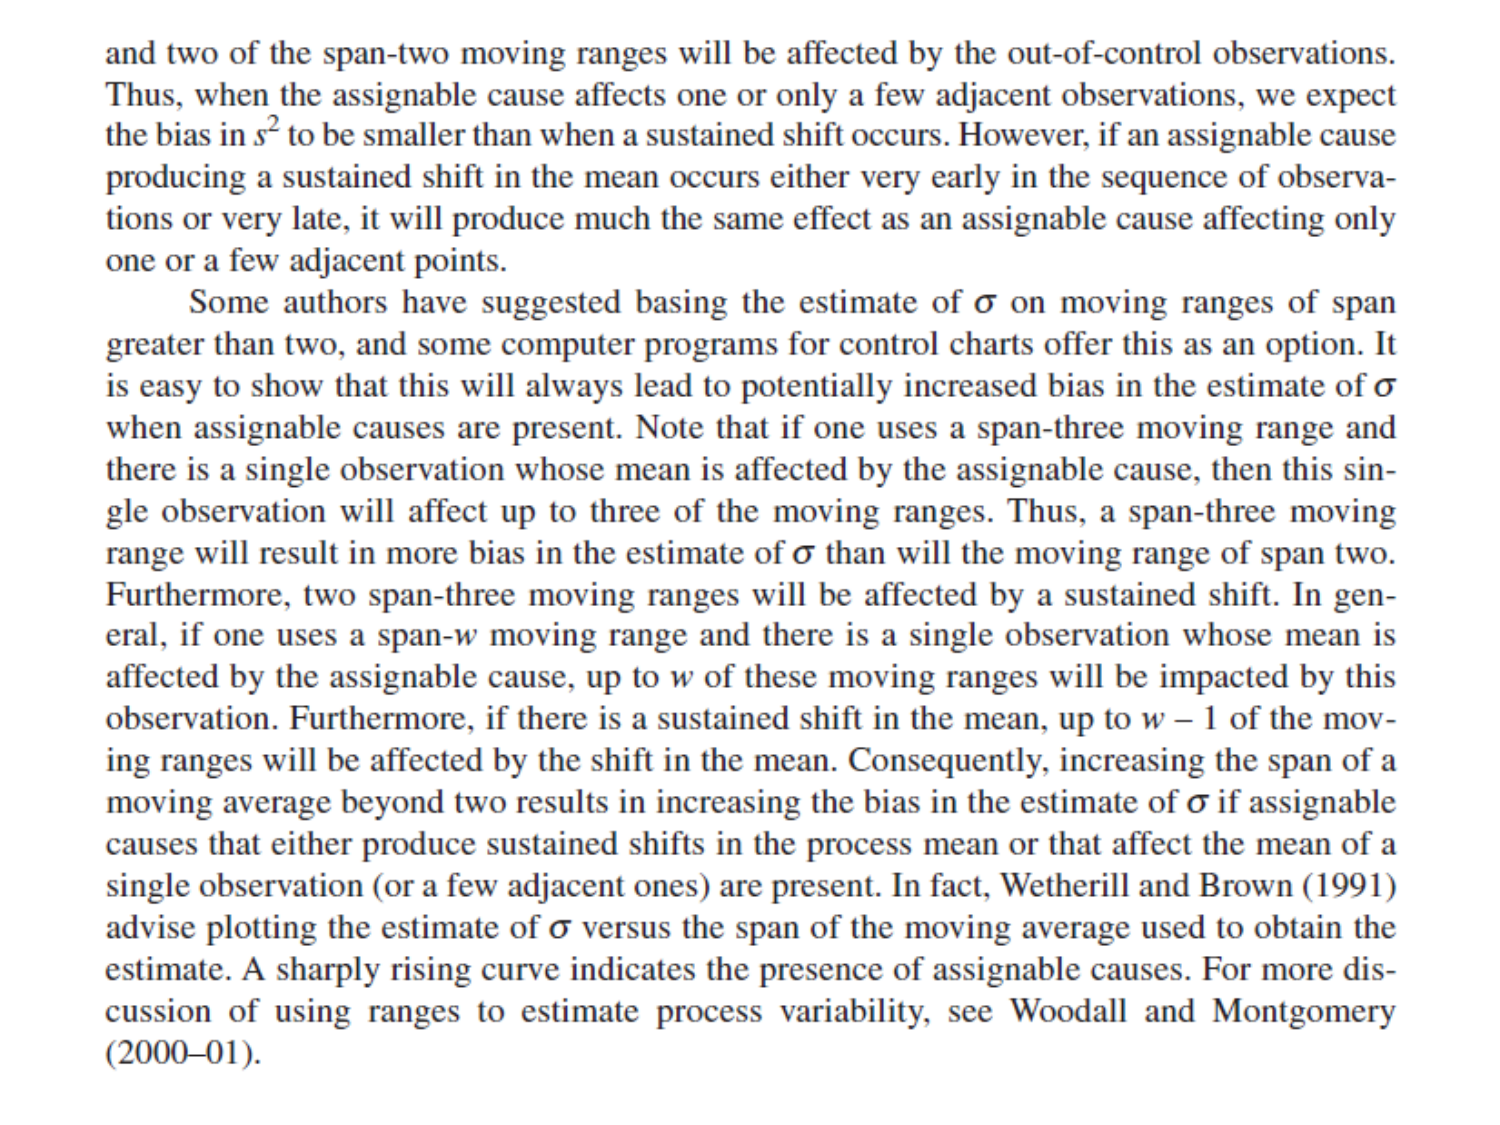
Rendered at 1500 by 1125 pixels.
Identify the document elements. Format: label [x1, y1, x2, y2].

picture [99, 37, 1401, 1075]
